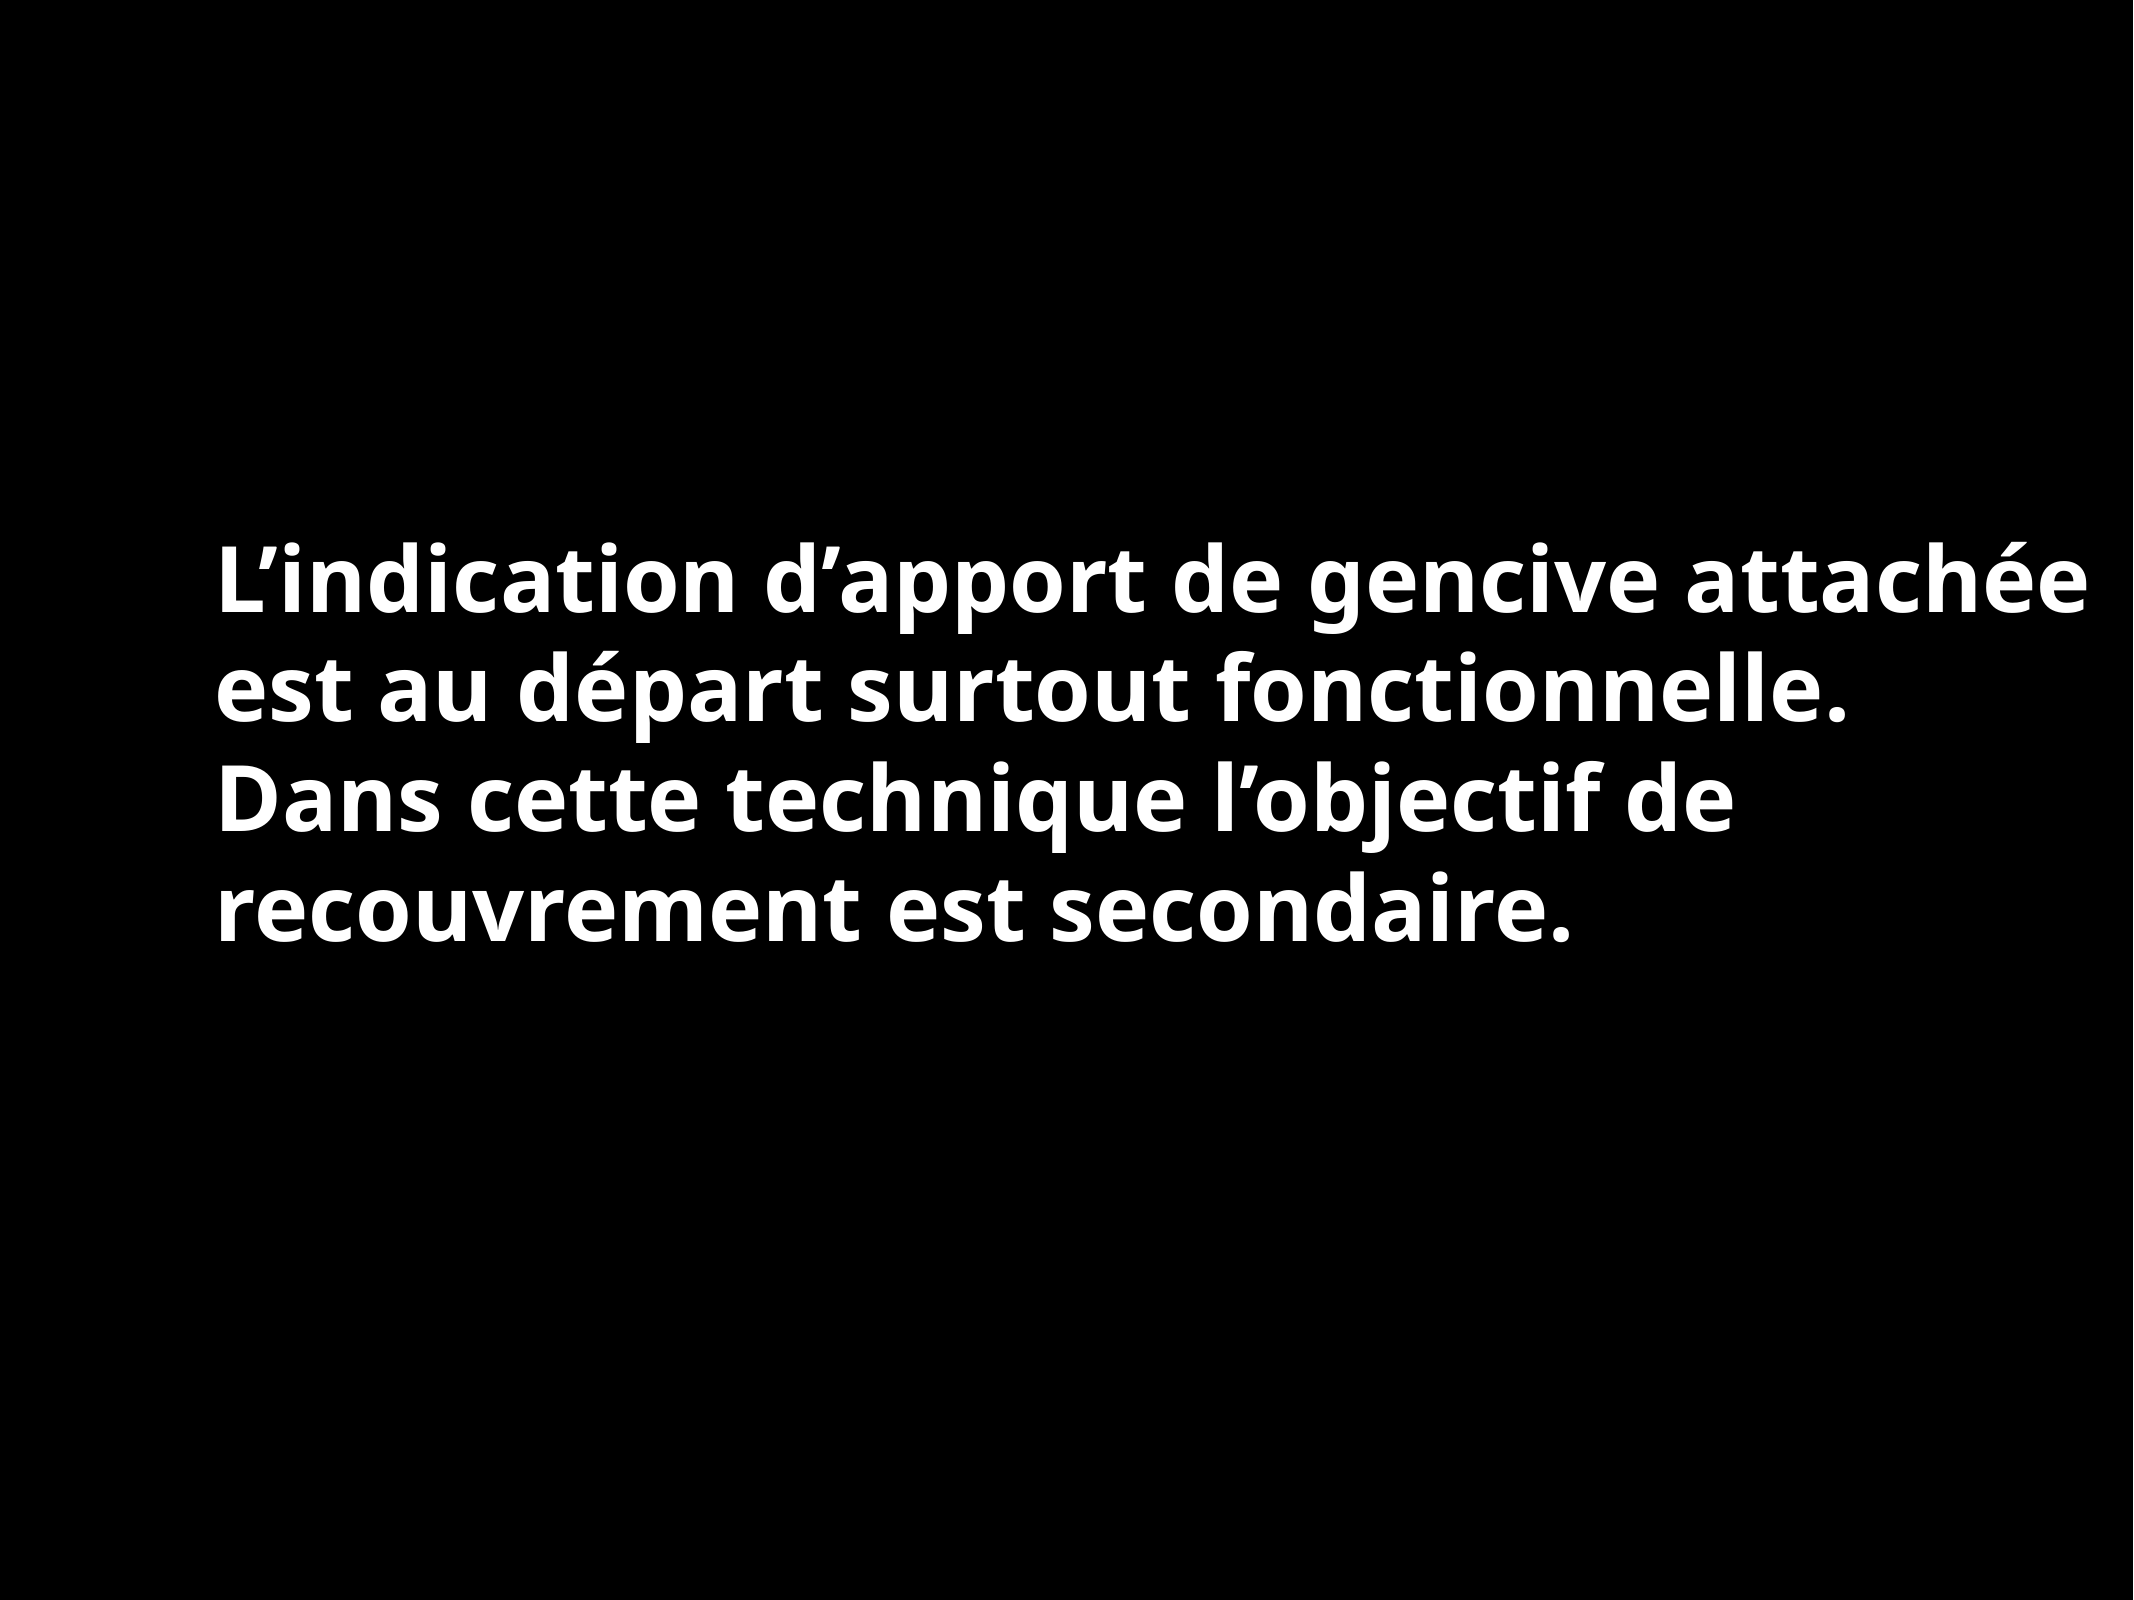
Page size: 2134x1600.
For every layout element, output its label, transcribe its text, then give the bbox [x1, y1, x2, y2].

text_box L’indication d’apport de gencive attachée est au départ surtout fonctionnelle. Dans cette technique l’objectif de recouvrement est secondaire. [192, 508, 2134, 972]
